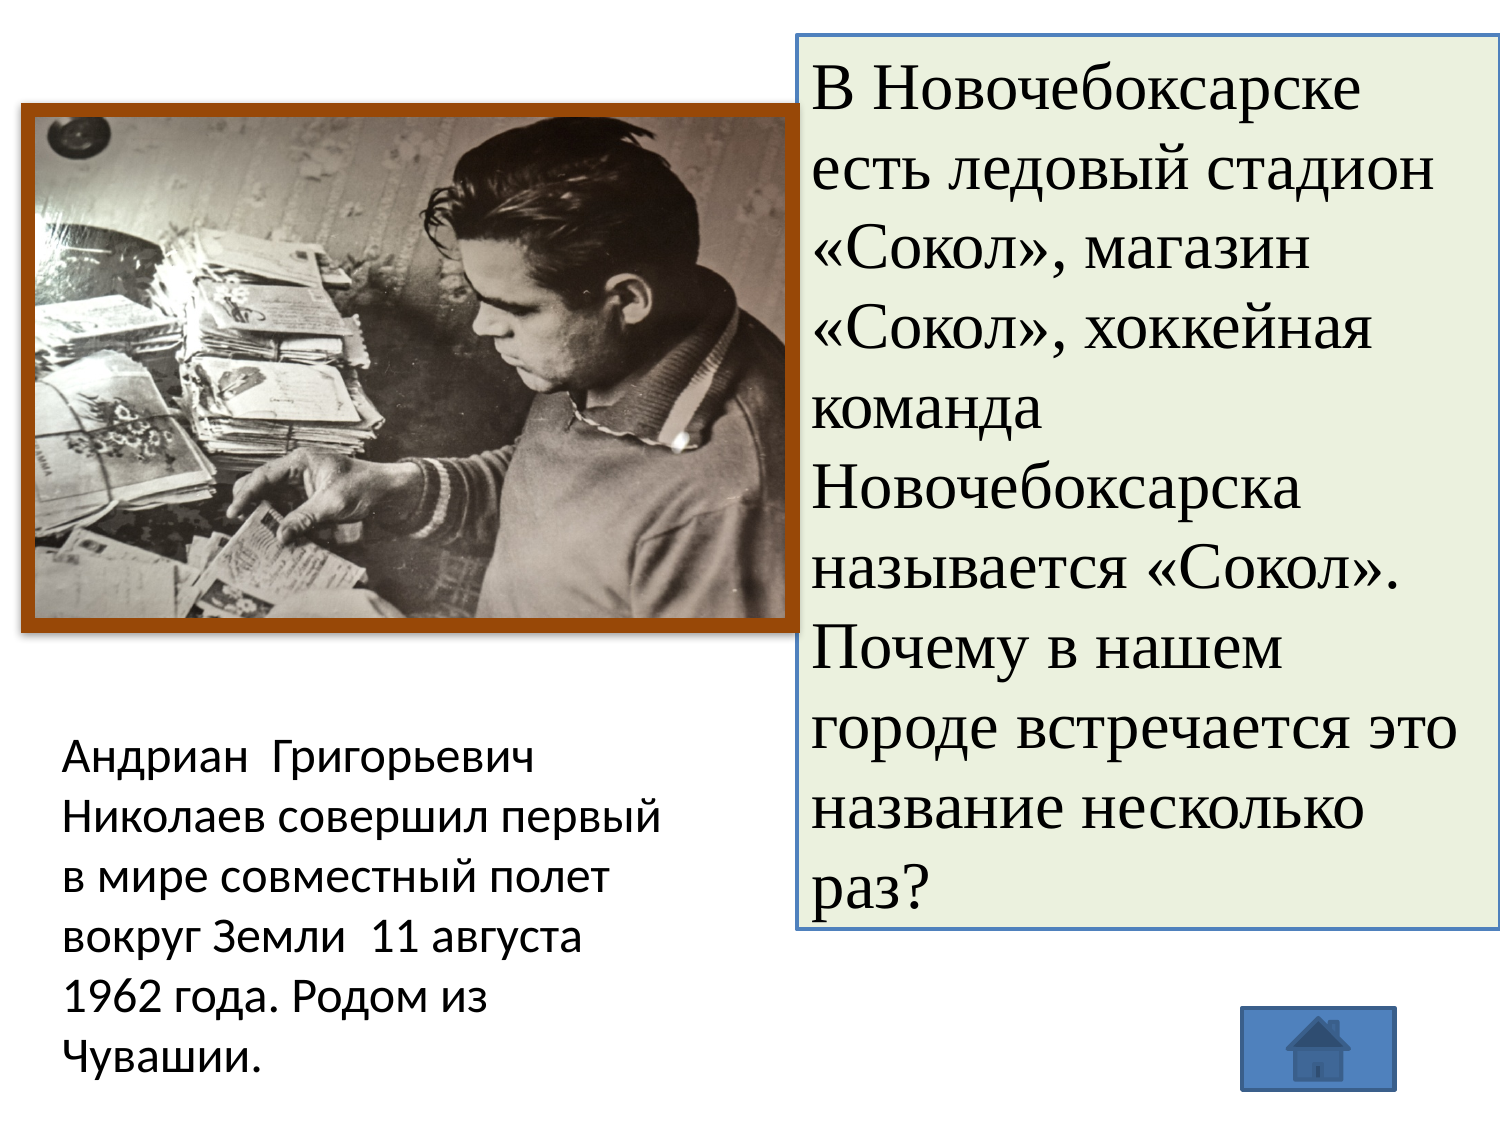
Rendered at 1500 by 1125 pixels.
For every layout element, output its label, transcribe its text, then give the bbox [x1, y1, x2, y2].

picture [34, 116, 786, 619]
text_box [25, 0, 1500, 652]
text_box Андриан Григорьевич Николаев совершил первый в мире совместный полет вокруг Земли 11 августа 1962 года. Родом из Чувашии. [46, 714, 692, 1090]
text_box В Новочебоксарске есть ледовый стадион «Сокол», магазин «Сокол», хоккейная команда Новочебоксарска называется «Сокол». Почему в нашем городе встречается это название несколько раз? [795, 652, 1500, 931]
text_box [1240, 1006, 1397, 1092]
